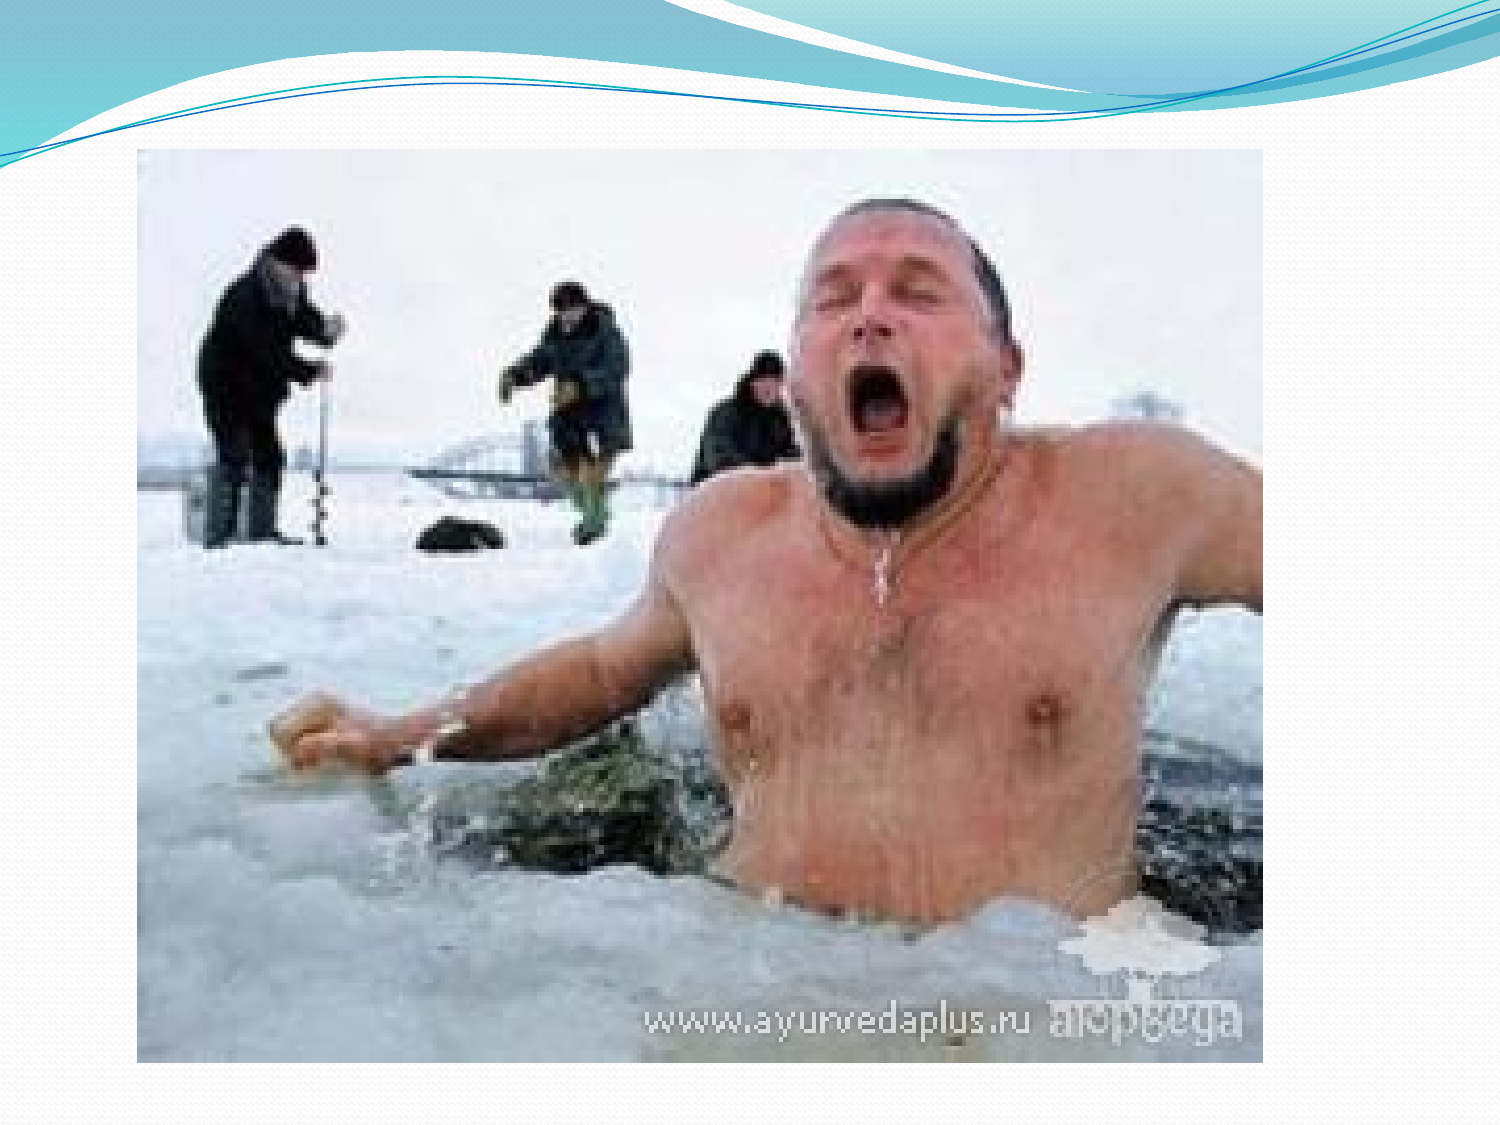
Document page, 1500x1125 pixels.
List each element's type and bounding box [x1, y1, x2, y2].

list [137, 149, 1263, 1063]
